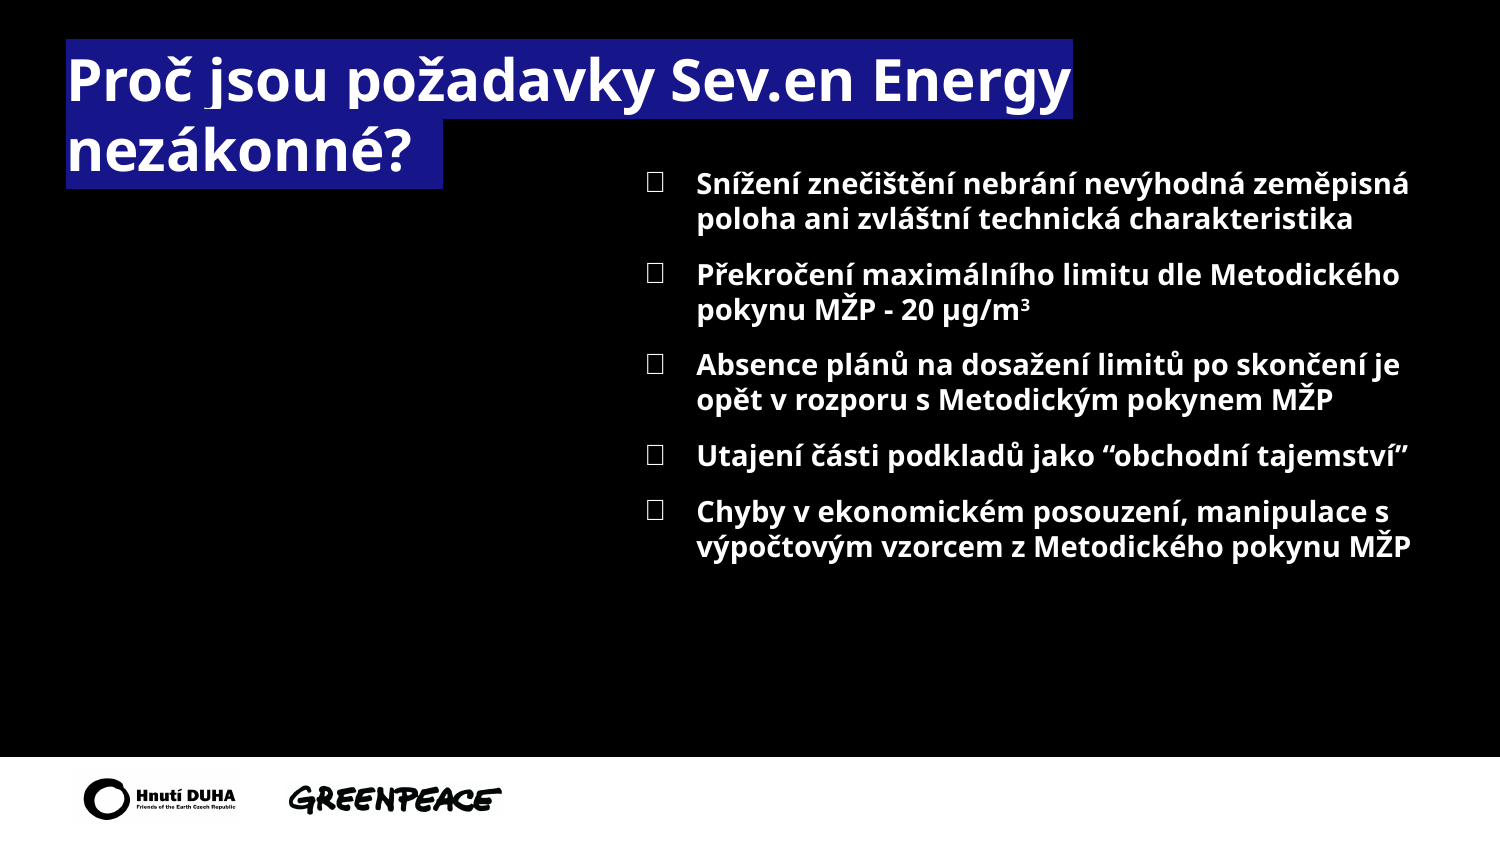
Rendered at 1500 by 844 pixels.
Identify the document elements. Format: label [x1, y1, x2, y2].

text_box [72, 769, 503, 827]
picture [0, 0, 1500, 757]
